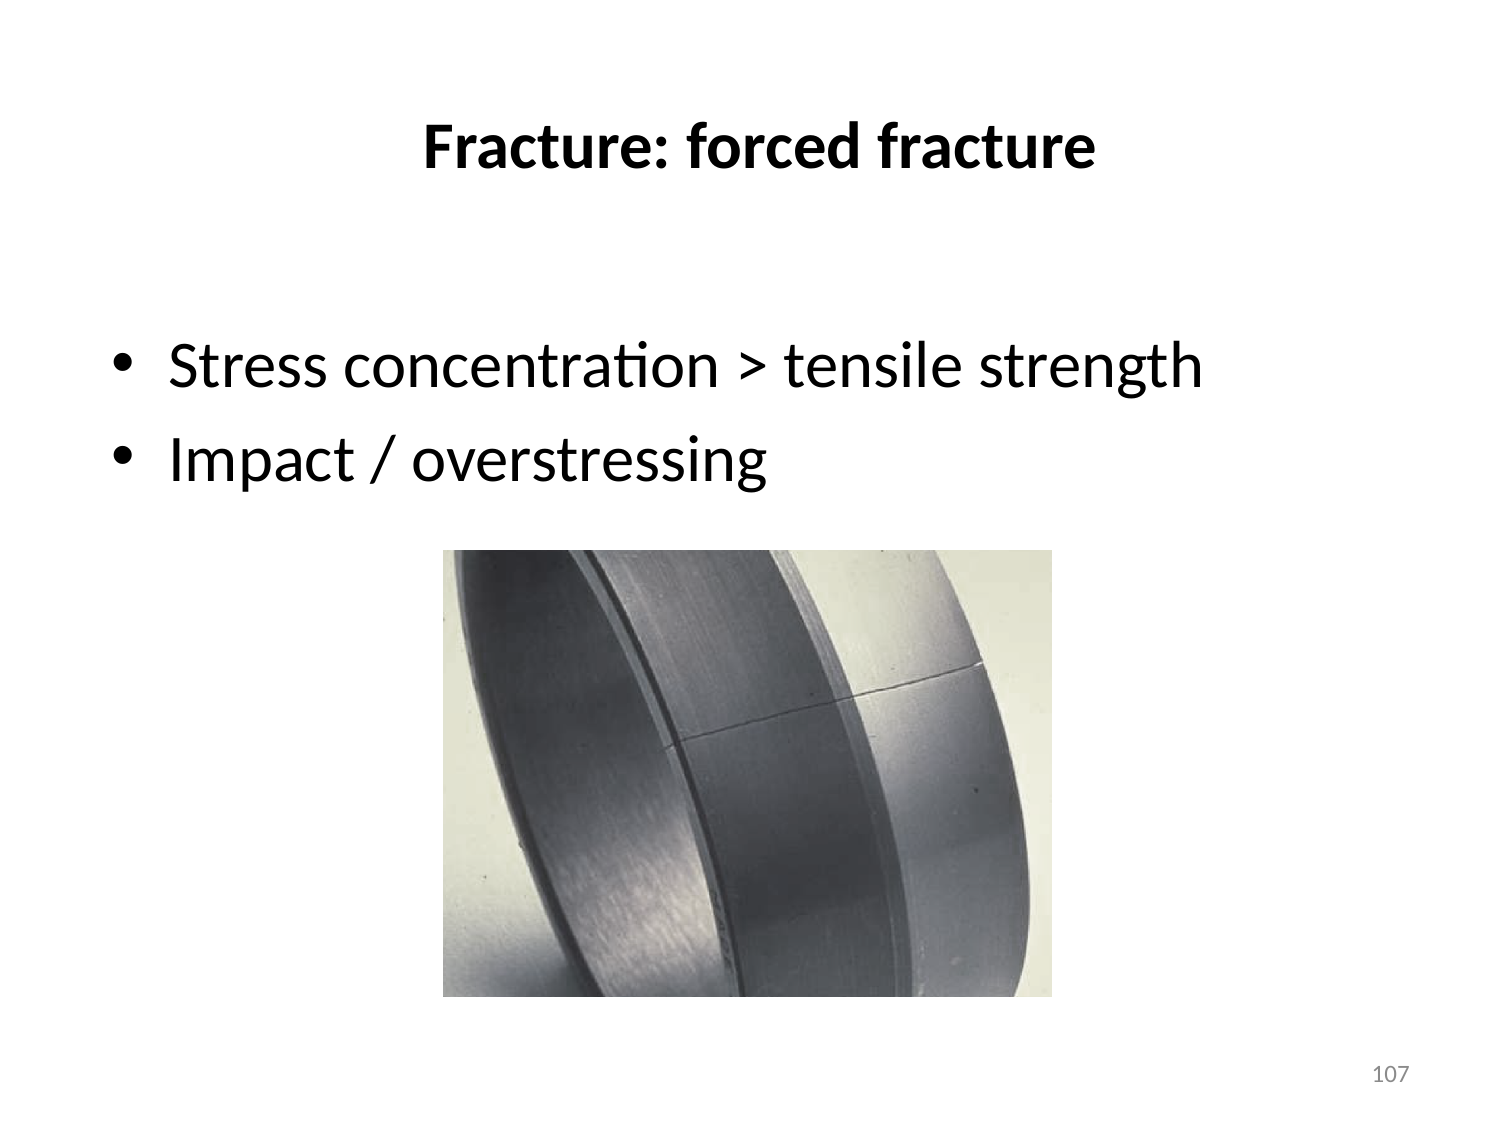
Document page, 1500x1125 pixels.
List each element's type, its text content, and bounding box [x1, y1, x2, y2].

slide_number 107 [1074, 1042, 1425, 1103]
list Stress concentration > tensile strength Impact / overstressing [96, 313, 1341, 971]
picture [443, 550, 1052, 997]
title Fracture: forced fracture [84, 48, 1437, 236]
